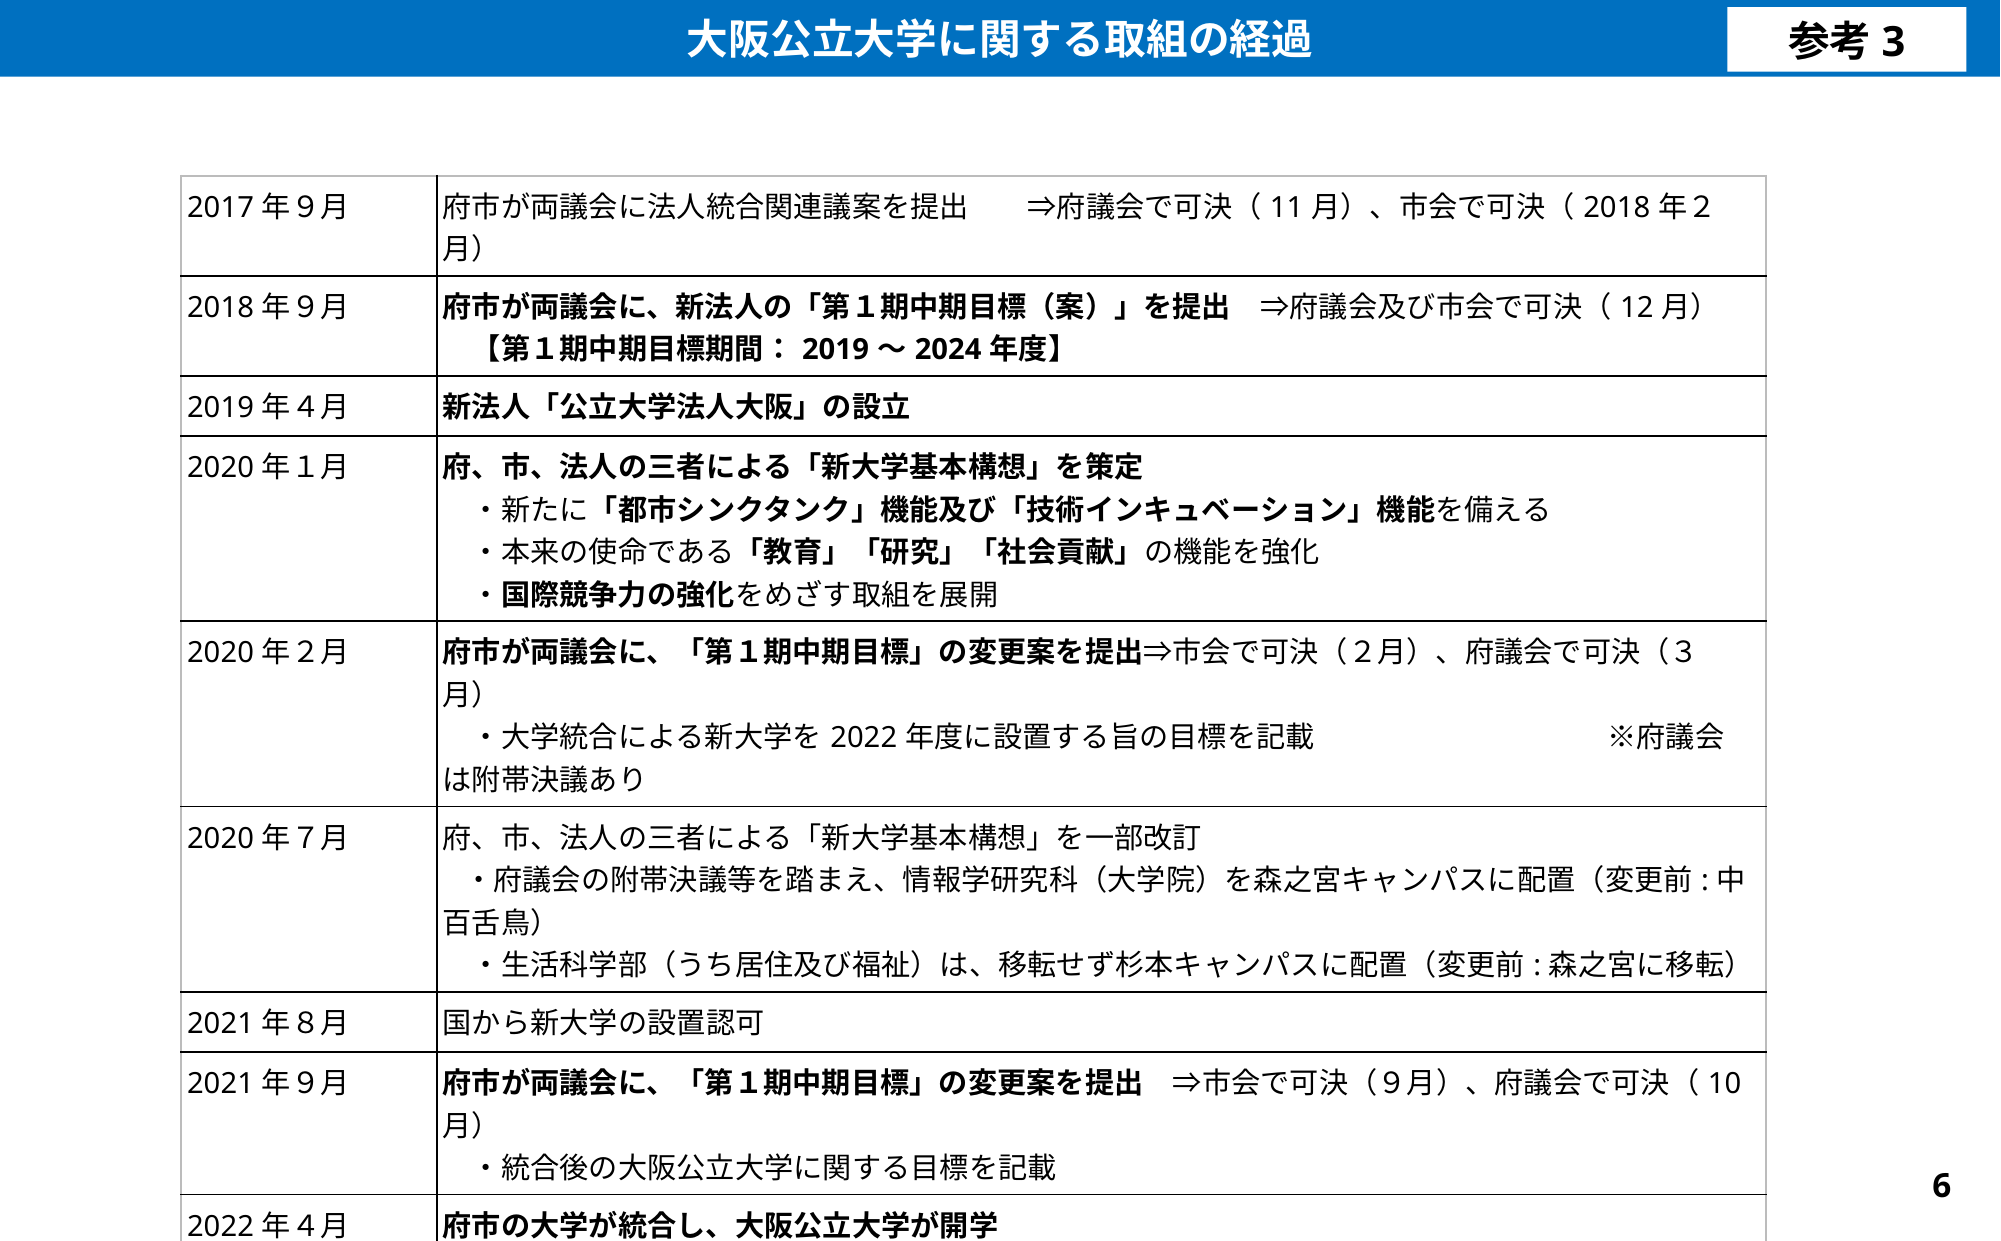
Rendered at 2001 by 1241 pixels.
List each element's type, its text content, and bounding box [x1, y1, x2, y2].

table_cell 府市が両議会に、「第１期中期目標」の変更案を提出 ⇒市会で可決（９月）、府議会で可決（10月） ・統合後の大阪公立大学に関する目標を記載 [438, 1053, 1765, 1194]
table_cell 国から新大学の設置認可 [438, 993, 1765, 1051]
table_cell 2020年２月 [182, 622, 436, 806]
table_cell 府、市、法人の三者による「新大学基本構想」を策定 ・新たに「都市シンクタンク」機能及び「技術インキュベーション」機能を備える ・本来の使命である「教育」「研究」「社会貢献」の機能を強化 ・国際競争力の強化をめざす取組を展開 [438, 437, 1765, 620]
text_box 参考3 [1726, 6, 1967, 73]
table_cell 2019年４月 [182, 377, 436, 435]
text_box 大阪公立大学に関する取組の経過 [0, 0, 2000, 78]
table_cell 2021年８月 [182, 993, 436, 1051]
table_cell 府市が両議会に、新法人の「第１期中期目標（案）」を提出 ⇒府議会及び市会で可決（12月） 【第１期中期目標期間：2019～2024年度】 [438, 277, 1765, 375]
table_cell 新法人「公立大学法人大阪」の設立 [438, 377, 1765, 435]
table_cell 府市が両議会に、「第１期中期目標」の変更案を提出⇒市会で可決（２月）、府議会で可決（３月） ・大学統合による新大学を2022年度に設置する旨の目標を記載 ※府議会は附帯決議あり [438, 622, 1765, 806]
table_cell 府、市、法人の三者による「新大学基本構想」を一部改訂 ・府議会の附帯決議等を踏まえ、情報学研究科（大学院）を森之宮キャンパスに配置（変更前:中百舌鳥） ・生活科学部（うち居住及び福祉）は、移転せず杉本キャンパスに配置（変更前:森之宮に移転） [438, 807, 1765, 991]
table_cell 2020年１月 [182, 437, 436, 620]
table_cell 2018年９月 [182, 277, 436, 375]
table_header 府市が両議会に法人統合関連議案を提出 ⇒府議会で可決（11月）、市会で可決（2018年２月） [438, 177, 1765, 275]
table_cell 府市の大学が統合し、大阪公立大学が開学 [438, 1195, 1765, 1241]
table_header 2017年９月 [182, 177, 436, 275]
slide_number 6 [1915, 1157, 1967, 1217]
table_cell 2021年９月 [182, 1053, 436, 1194]
table_cell 2020年７月 [182, 807, 436, 991]
table_cell 2022年４月 [182, 1195, 436, 1241]
